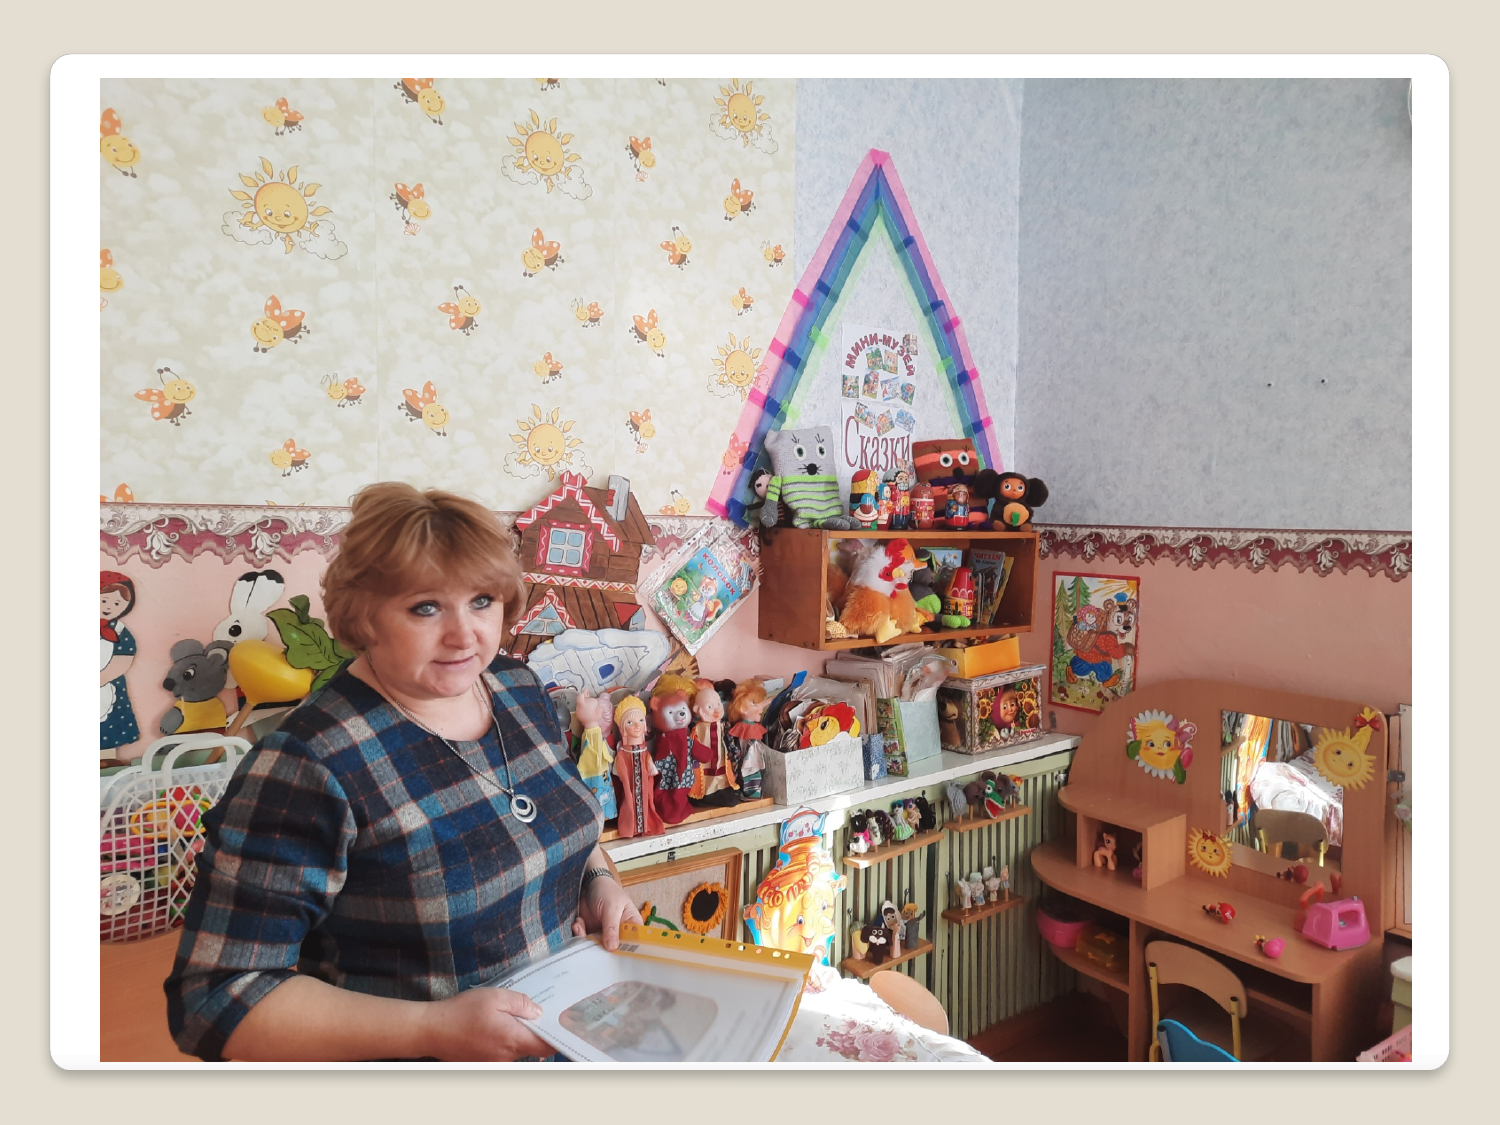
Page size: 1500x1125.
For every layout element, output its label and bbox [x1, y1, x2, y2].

picture [100, 77, 1412, 1062]
